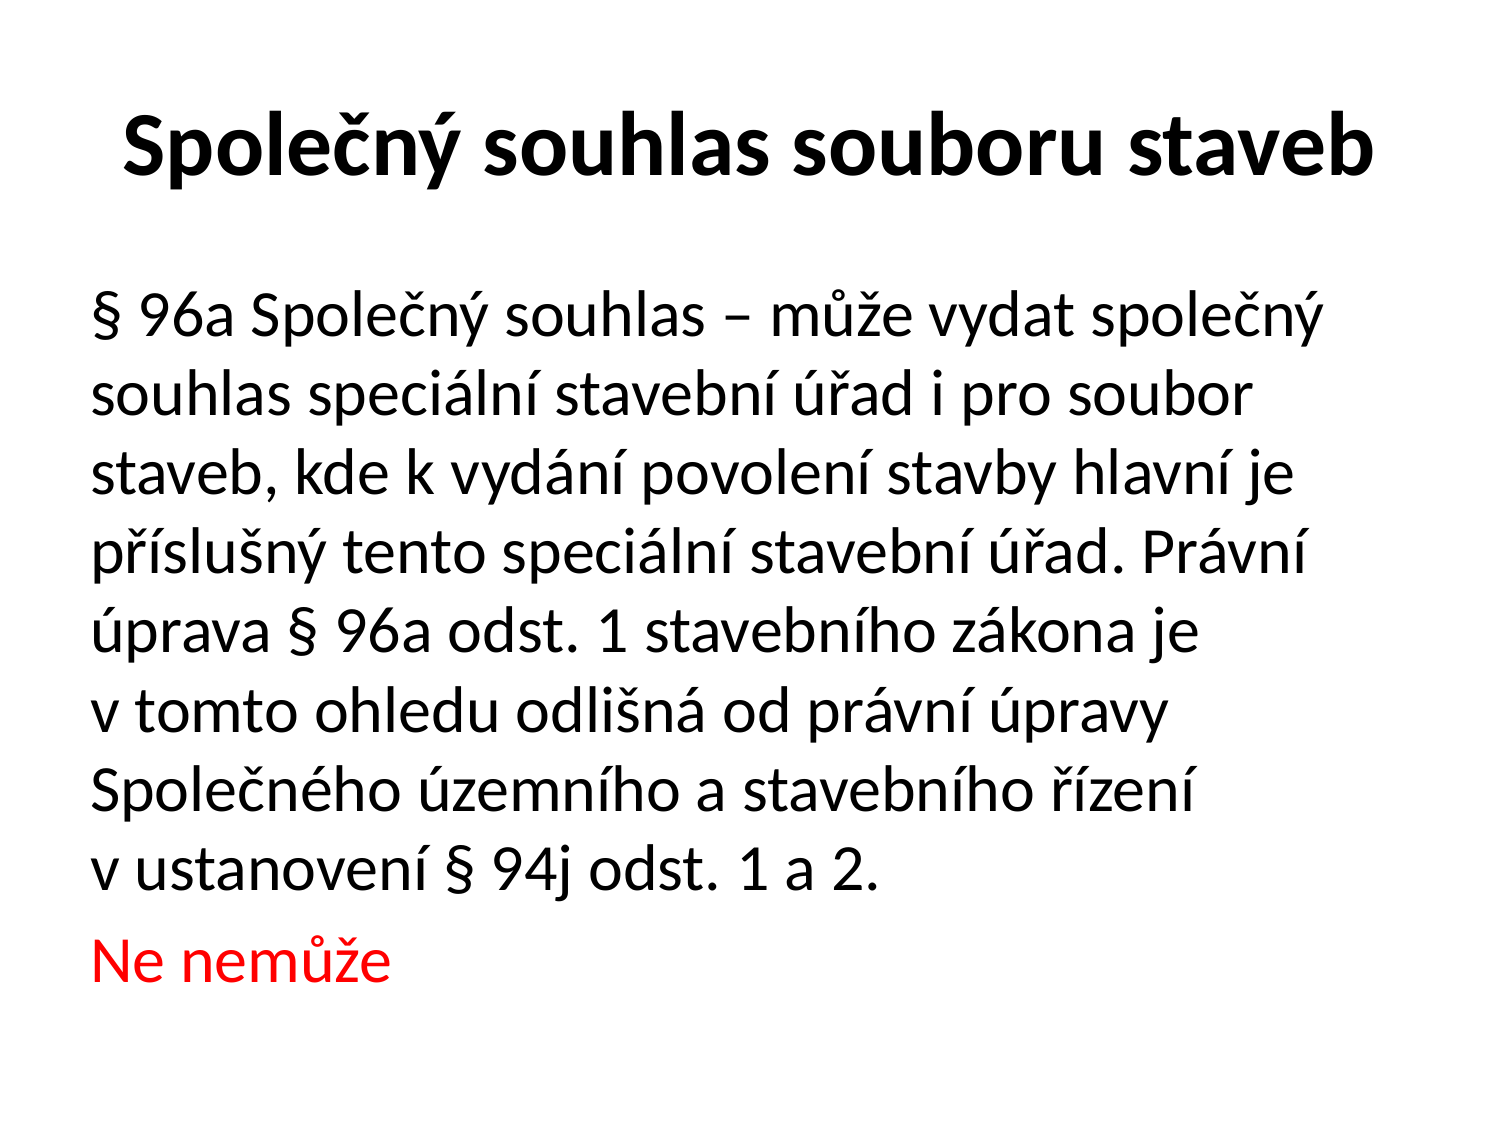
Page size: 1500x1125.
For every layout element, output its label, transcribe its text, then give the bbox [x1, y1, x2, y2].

list § 96a Společný souhlas – může vydat společný souhlas speciální stavební úřad i pro soubor staveb, kde k vydání povolení stavby hlavní je příslušný tento speciální stavební úřad. Právní úprava § 96a odst. 1 stavebního zákona je v tomto ohledu odlišná od právní úpravy Společného územního a stavebního řízení v ustanovení § 94j odst. 1 a 2. Ne nemůže [75, 262, 1425, 1005]
title Společný souhlas souboru staveb [75, 45, 1425, 233]
